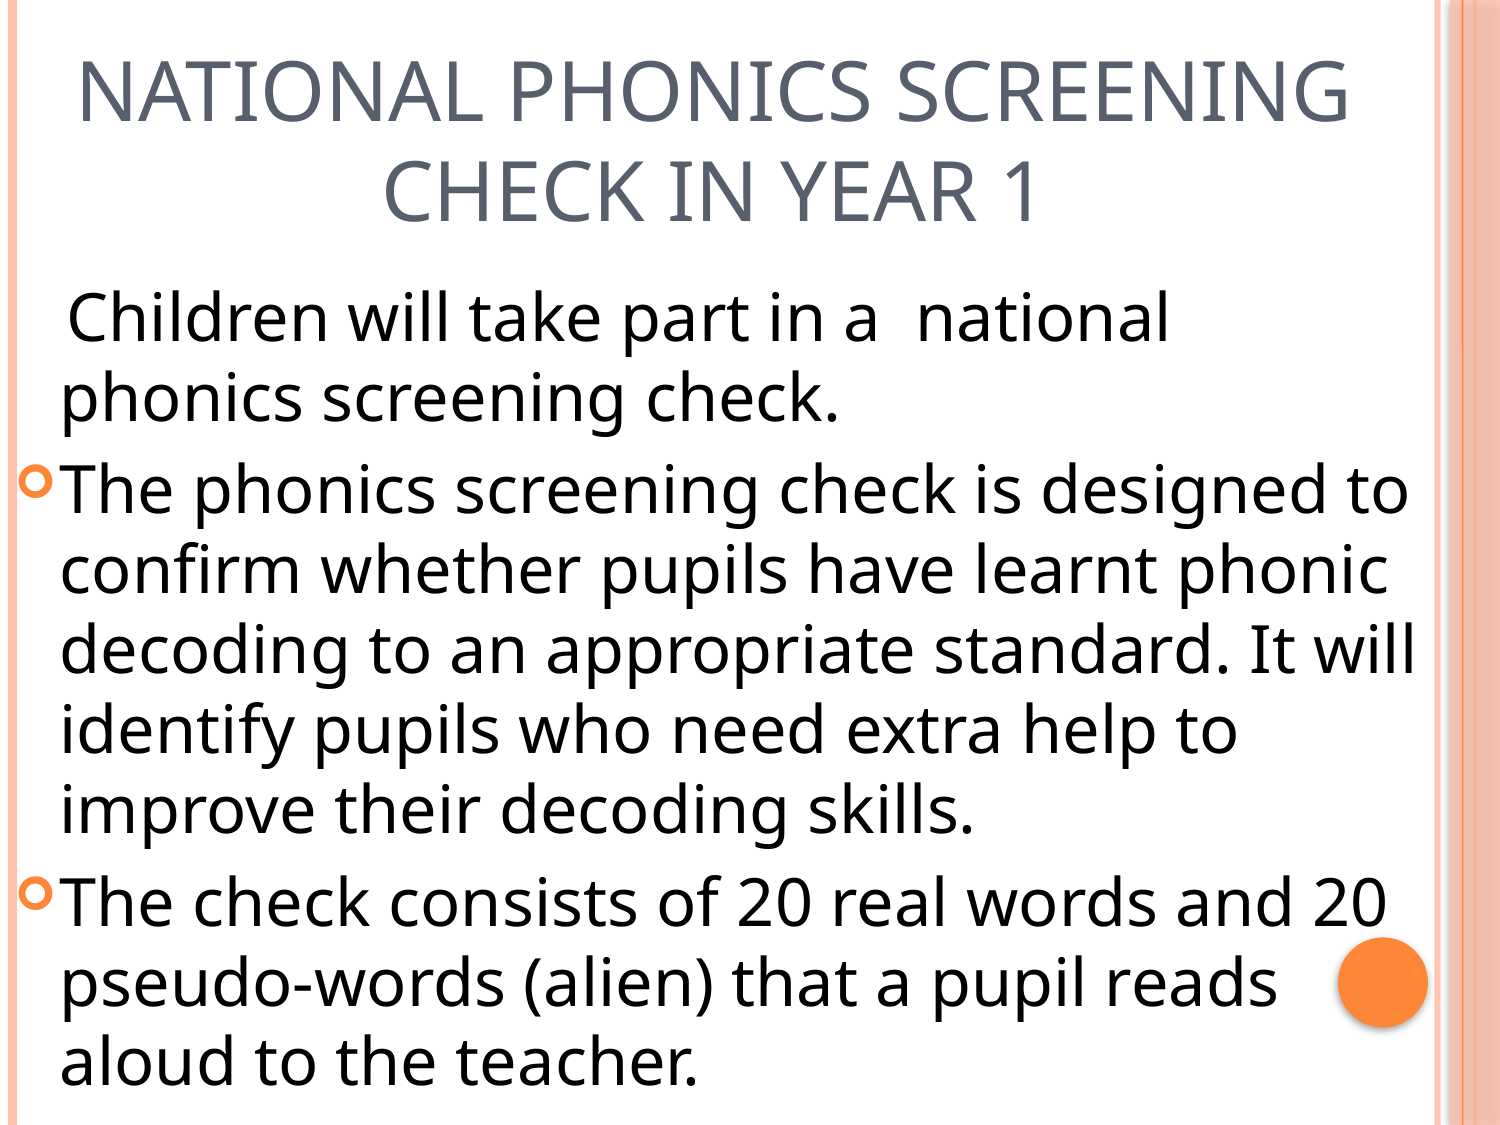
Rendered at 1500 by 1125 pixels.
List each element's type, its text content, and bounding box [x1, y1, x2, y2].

list Children will take part in a national phonics screening check. The phonics screening check is designed to confirm whether pupils have learnt phonic decoding to an appropriate standard. It will identify pupils who need extra help to improve their decoding skills. The check consists of 20 real words and 20 pseudo-words (alien) that a pupil reads aloud to the teacher. [0, 267, 1442, 1125]
text_box National Phonics Screening Check in year 1 [41, 30, 1388, 246]
